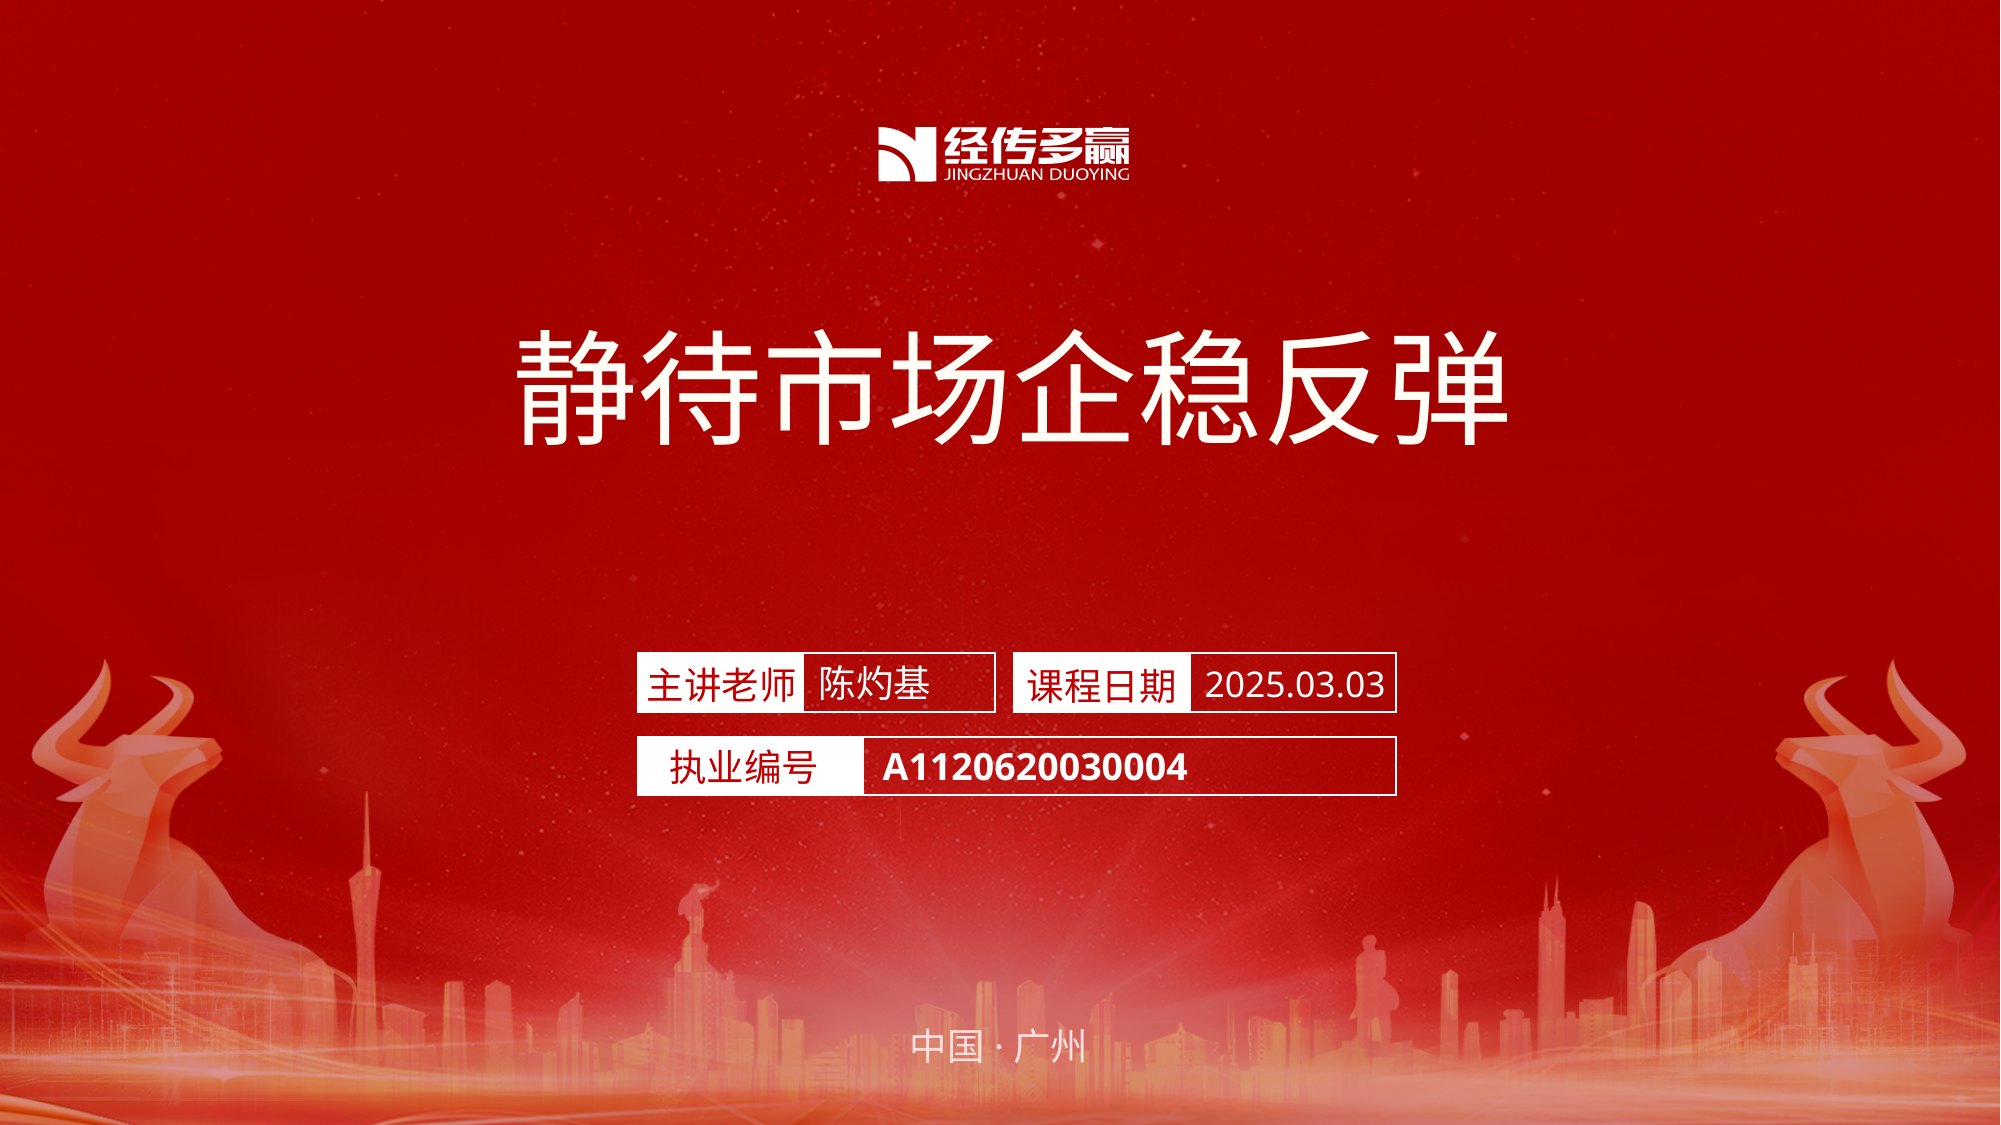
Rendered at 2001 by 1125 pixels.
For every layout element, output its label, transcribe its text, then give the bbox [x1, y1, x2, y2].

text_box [637, 735, 1397, 843]
text_box 陈灼基 [804, 652, 995, 712]
text_box 静待市场企稳反弹 [144, 320, 1880, 470]
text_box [1011, 652, 1517, 717]
text_box 中国·广州 [895, 1015, 1129, 1076]
text_box 主讲老师 [632, 654, 820, 714]
picture [0, 0, 2000, 1125]
